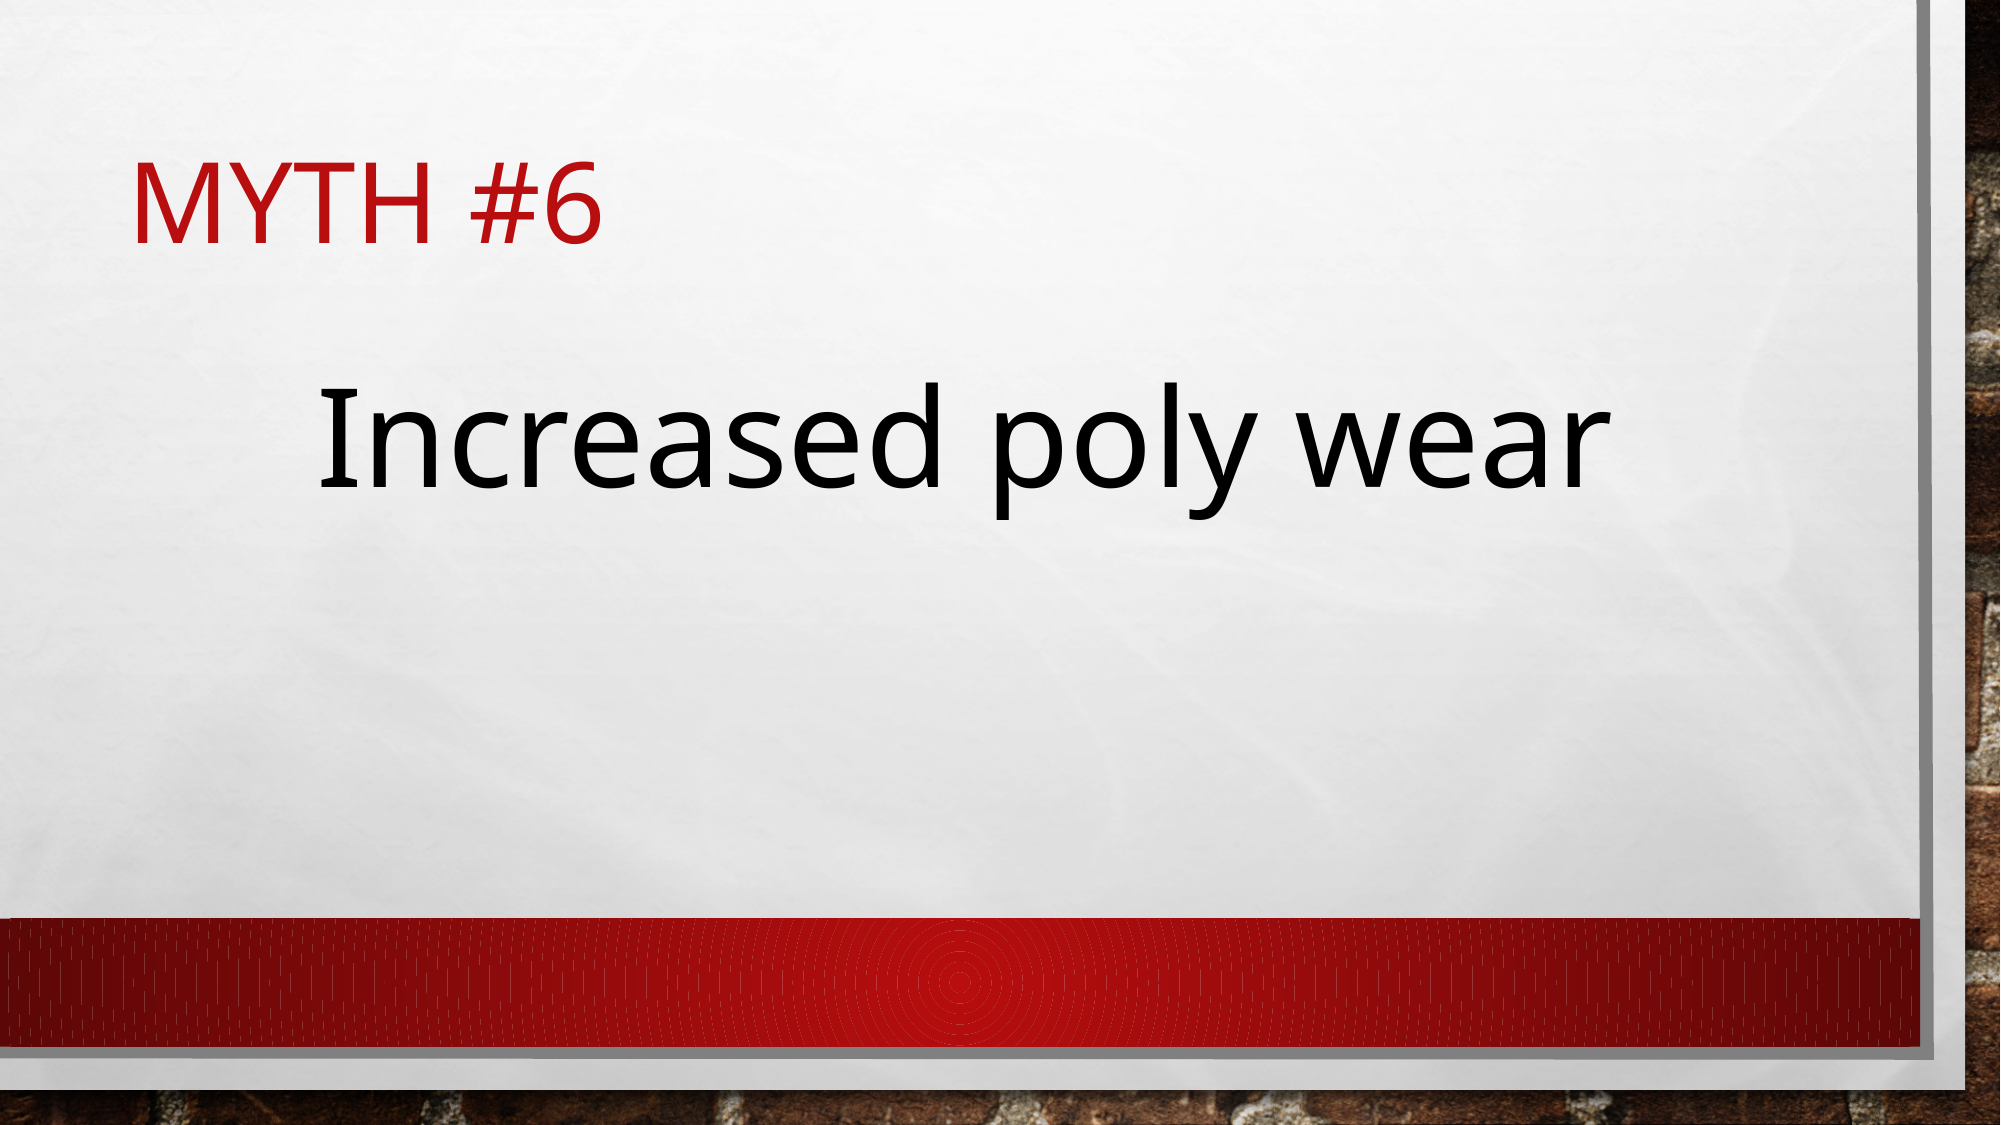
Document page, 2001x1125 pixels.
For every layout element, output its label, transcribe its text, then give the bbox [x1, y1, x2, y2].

picture [0, 0, 2000, 1125]
title Myth #6 [112, 112, 1818, 302]
text_box Increased poly wear [301, 342, 1630, 522]
